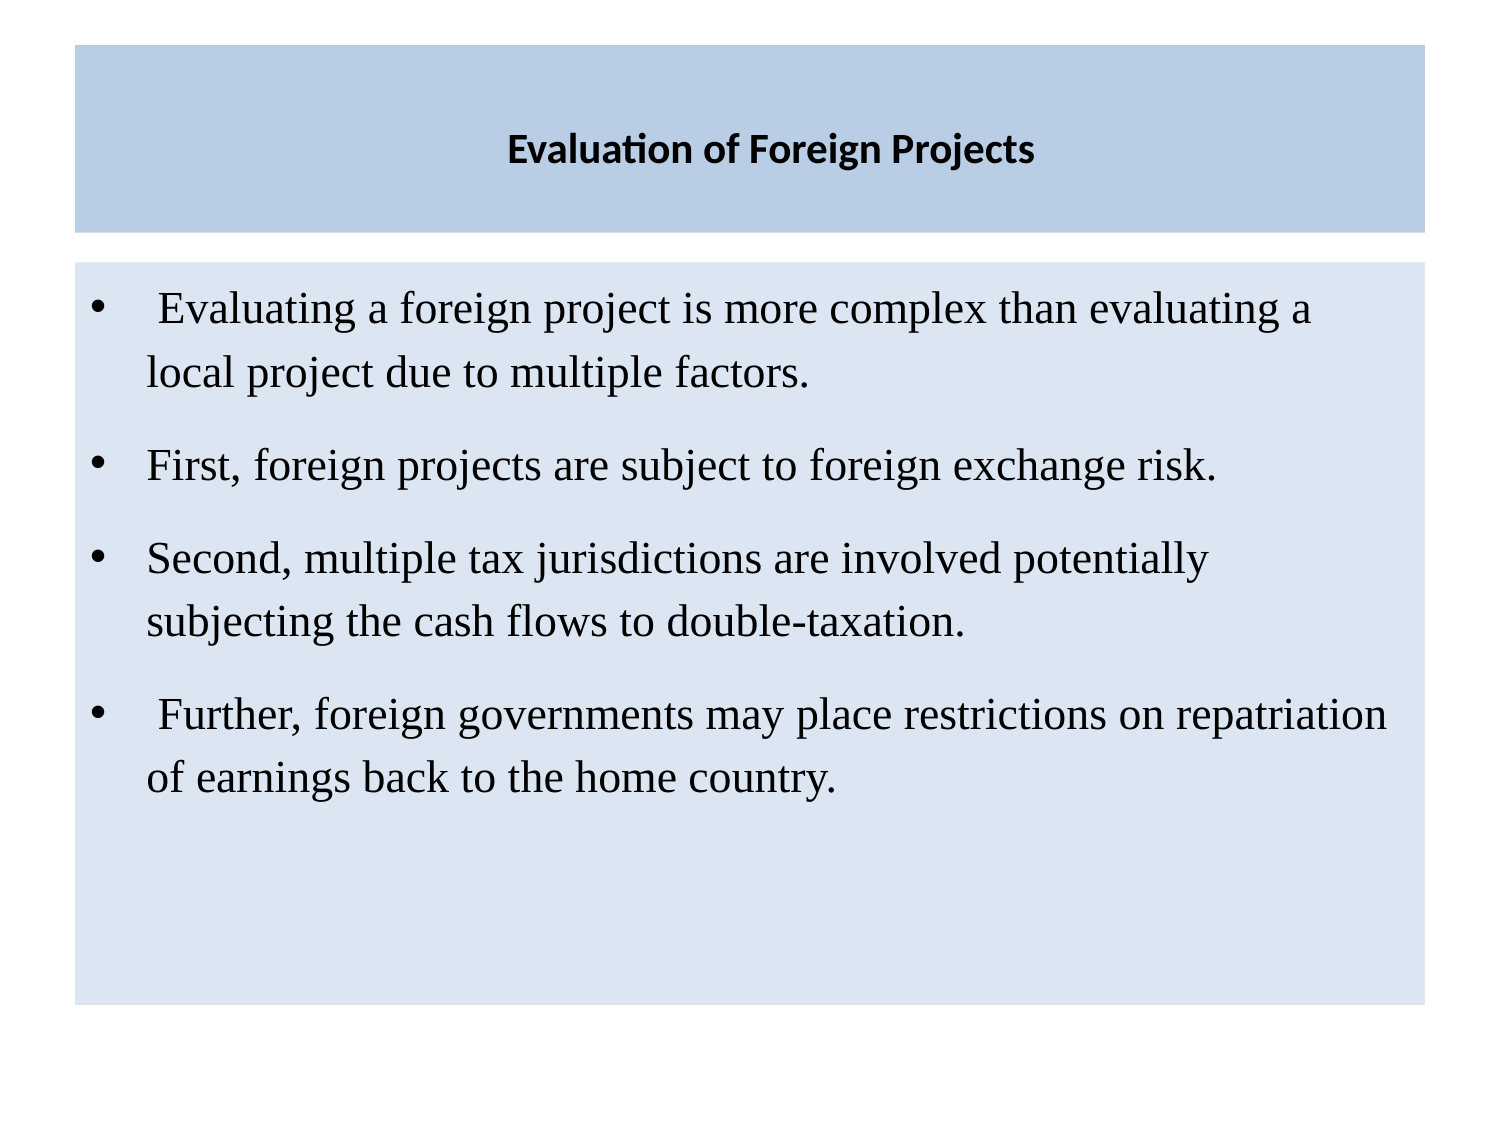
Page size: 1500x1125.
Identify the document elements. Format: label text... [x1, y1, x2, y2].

list Evaluating a foreign project is more complex than evaluating a local project due to multiple factors. First, foreign projects are subject to foreign exchange risk. Second, multiple tax jurisdictions are involved potentially subjecting the cash flows to double-taxation. Further, foreign governments may place restrictions on repatriation of earnings back to the home country. [75, 262, 1425, 1005]
title Evaluation of Foreign Projects [75, 45, 1425, 233]
